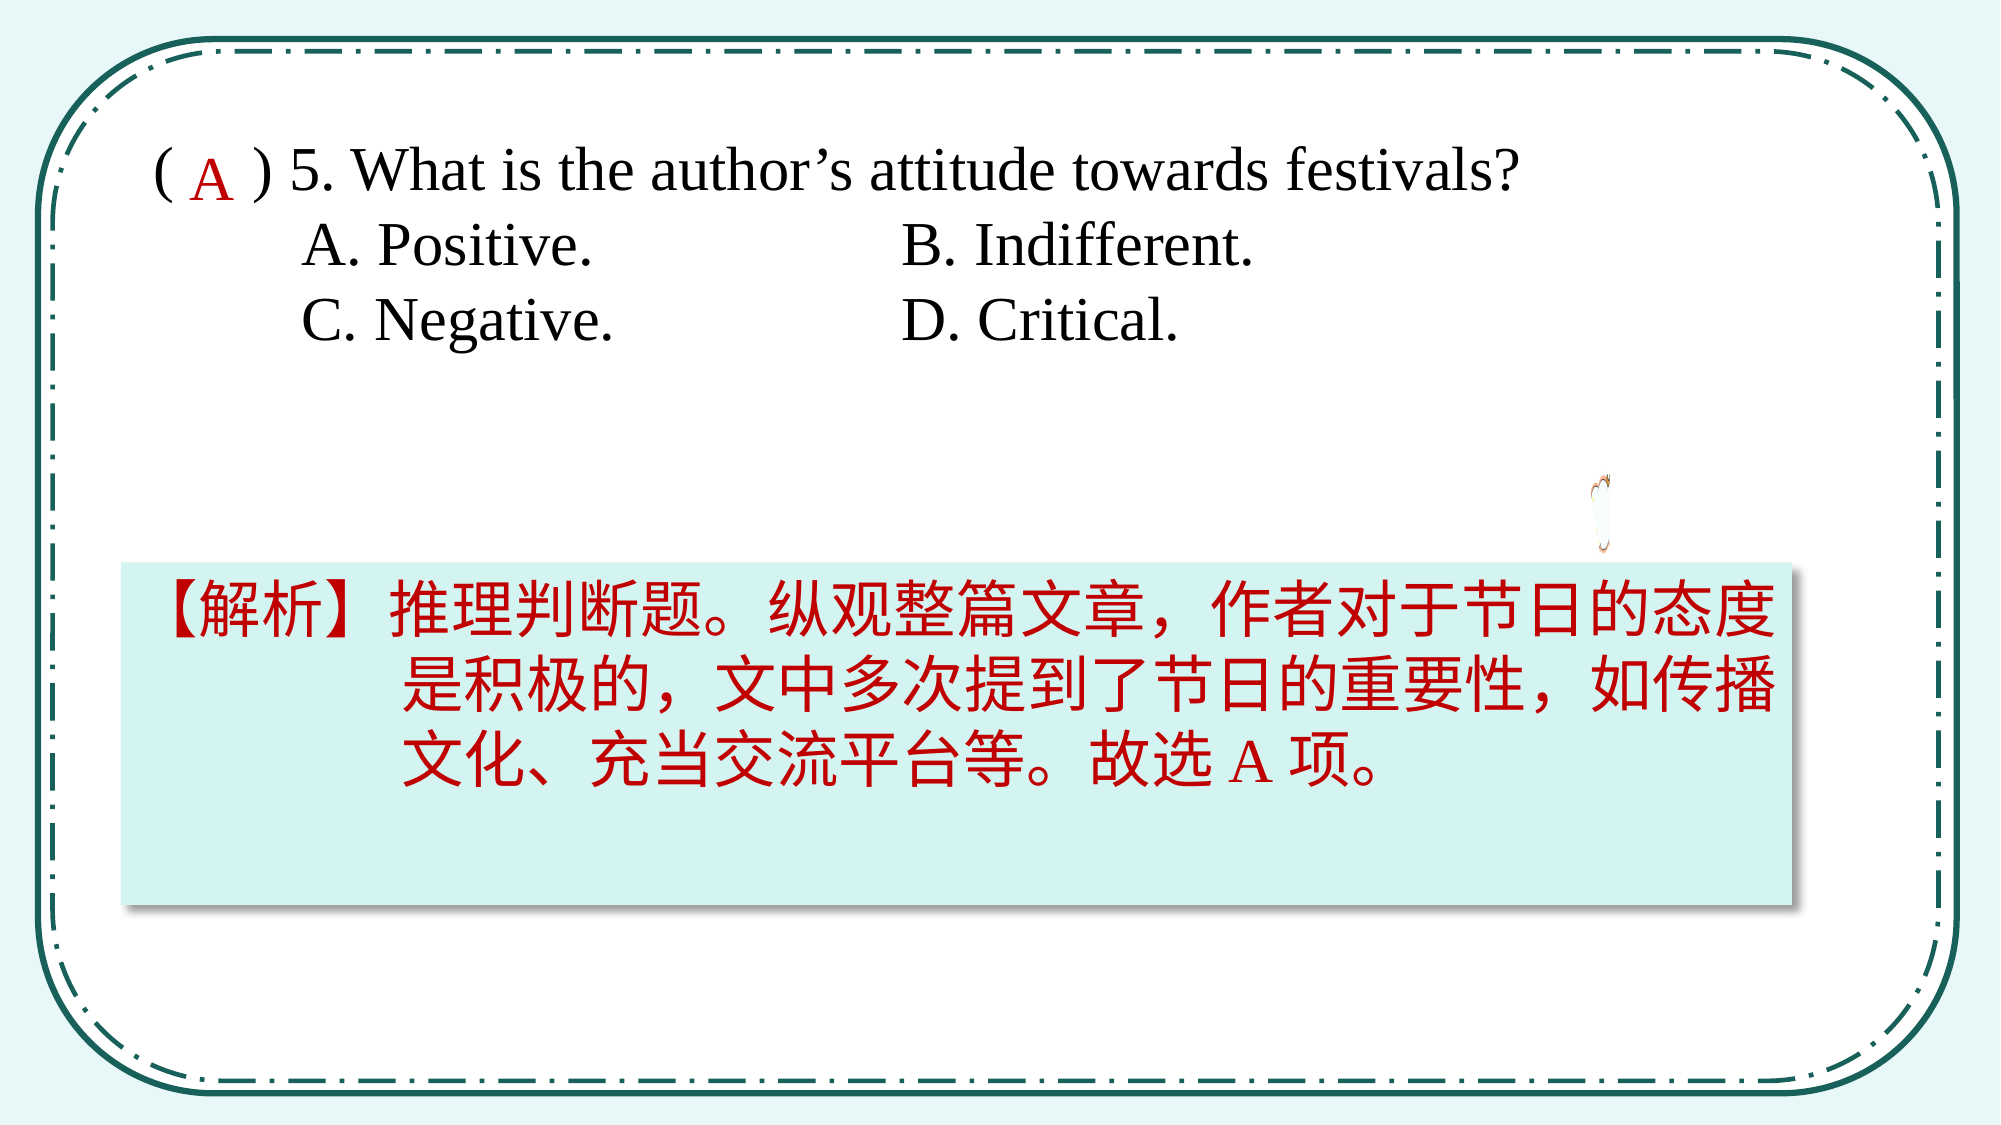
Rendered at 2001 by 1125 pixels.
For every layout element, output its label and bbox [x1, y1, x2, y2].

text_box [37, 38, 1958, 1094]
picture [0, 0, 2000, 1125]
